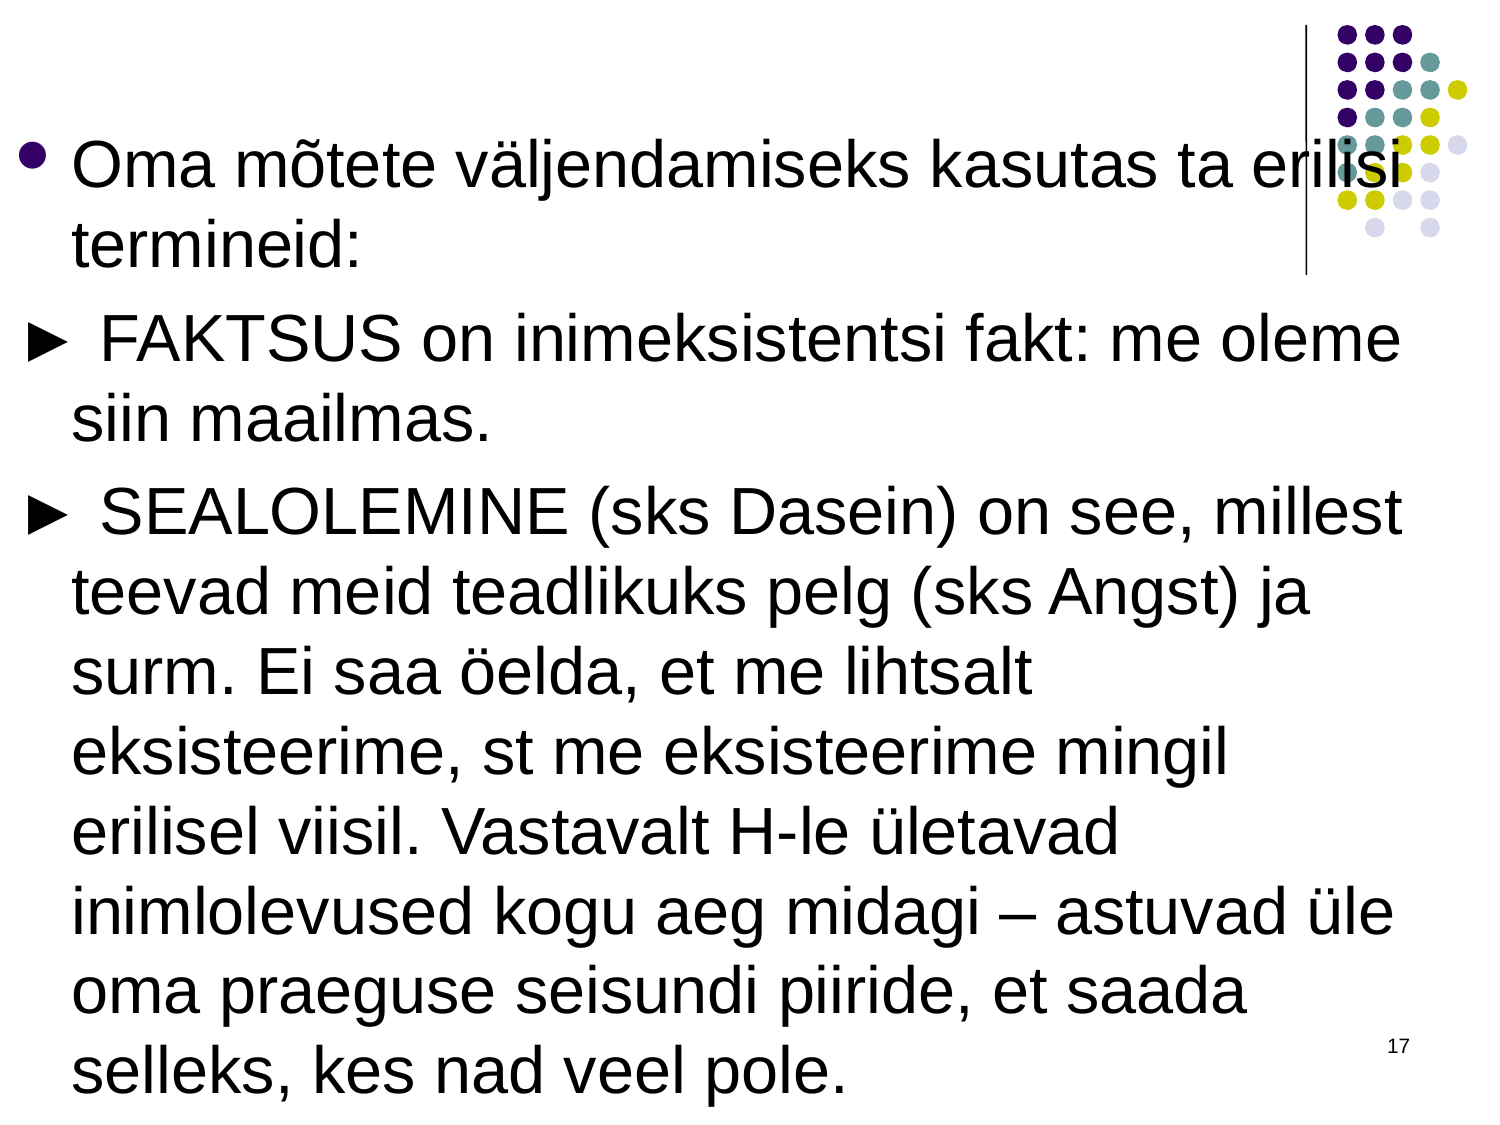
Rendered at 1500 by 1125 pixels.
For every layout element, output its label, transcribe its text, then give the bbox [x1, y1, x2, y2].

list Oma mõtete väljendamiseks kasutas ta erilisi termineid: ► FAKTSUS on inimeksistentsi fakt: me oleme siin maailmas. ► SEALOLEMINE (sks Dasein) on see, millest teevad meid teadlikuks pelg (sks Angst) ja surm. Ei saa öelda, et me lihtsalt eksisteerime, st me eksisteerime mingil erilisel viisil. Vastavalt H-le ületavad inimlolevused kogu aeg midagi – astuvad üle oma praeguse seisundi piiride, et saada selleks, kes nad veel pole. [0, 113, 1424, 1059]
slide_number 17 [1074, 1025, 1425, 1100]
